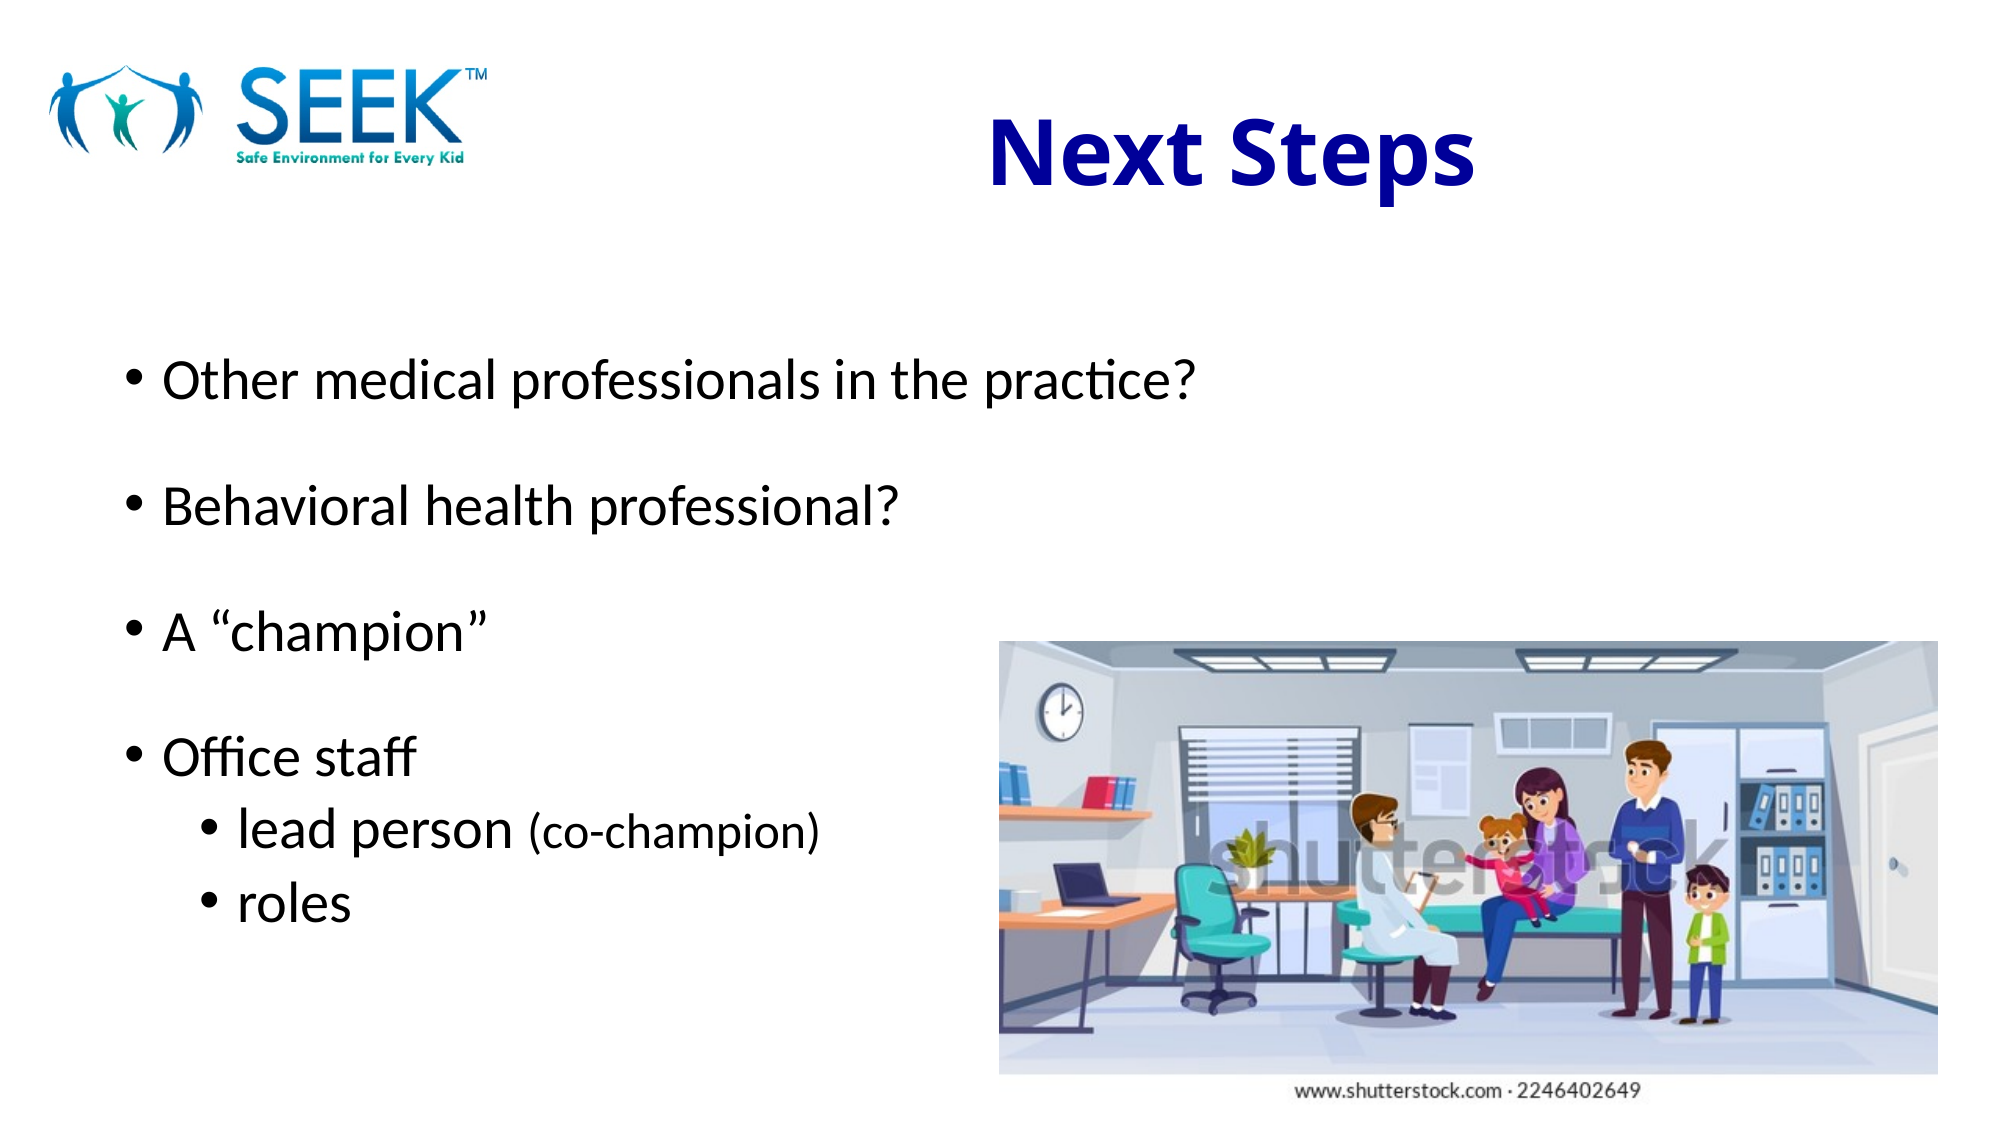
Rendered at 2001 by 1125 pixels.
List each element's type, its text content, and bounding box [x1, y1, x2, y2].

list Other medical professionals in the practice? Behavioral health professional? A “champion” Office staff lead person (co-champion) roles [109, 299, 1867, 1125]
picture [999, 641, 1938, 1106]
picture [48, 65, 487, 166]
title Next Steps [670, 62, 2000, 250]
